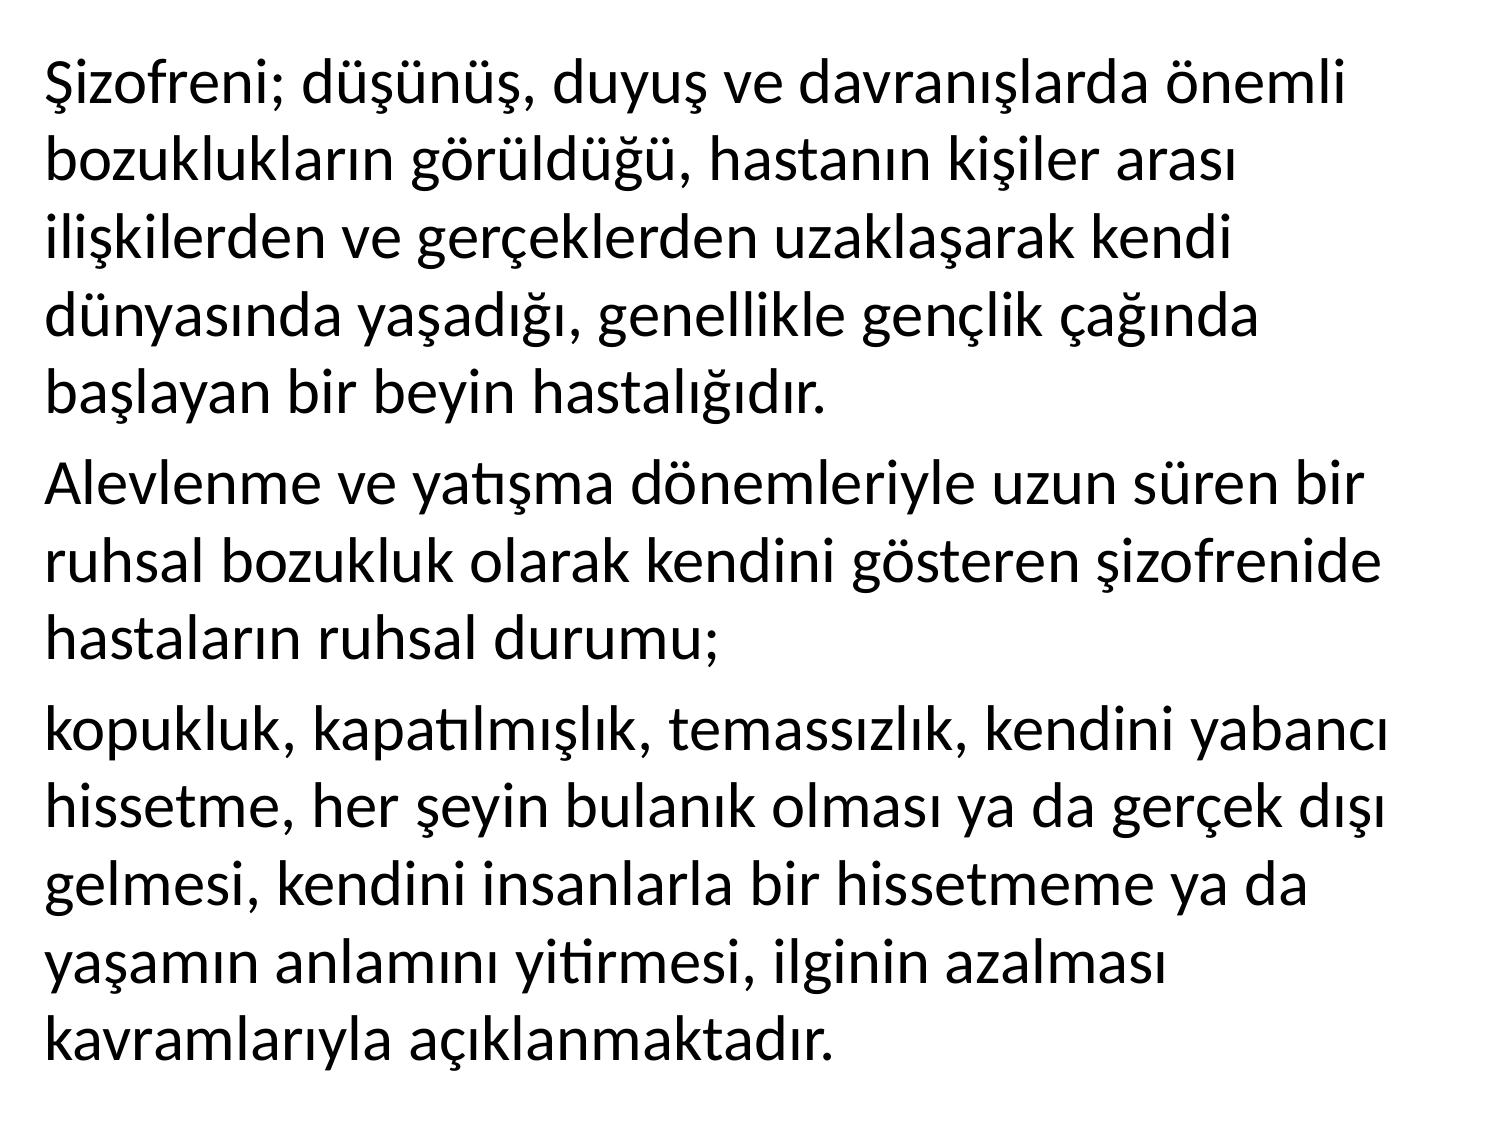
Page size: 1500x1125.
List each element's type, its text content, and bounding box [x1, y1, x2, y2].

list Şizofreni; düşünüş, duyuş ve davranışlarda önemli bozuklukların görüldüğü, hastanın kişiler arası ilişkilerden ve gerçeklerden uzaklaşarak kendi dünyasında yaşadığı, genellikle gençlik çağında başlayan bir beyin hastalığıdır. Alevlenme ve yatışma dönemleriyle uzun süren bir ruhsal bozukluk olarak kendini gösteren şizofrenide hastaların ruhsal durumu; kopukluk, kapatılmışlık, temassızlık, kendini yabancı hissetme, her şeyin bulanık olması ya da gerçek dışı gelmesi, kendini insanlarla bir hissetmeme ya da yaşamın anlamını yitirmesi, ilginin azalması kavramlarıyla açıklanmaktadır. [29, 30, 1471, 1083]
